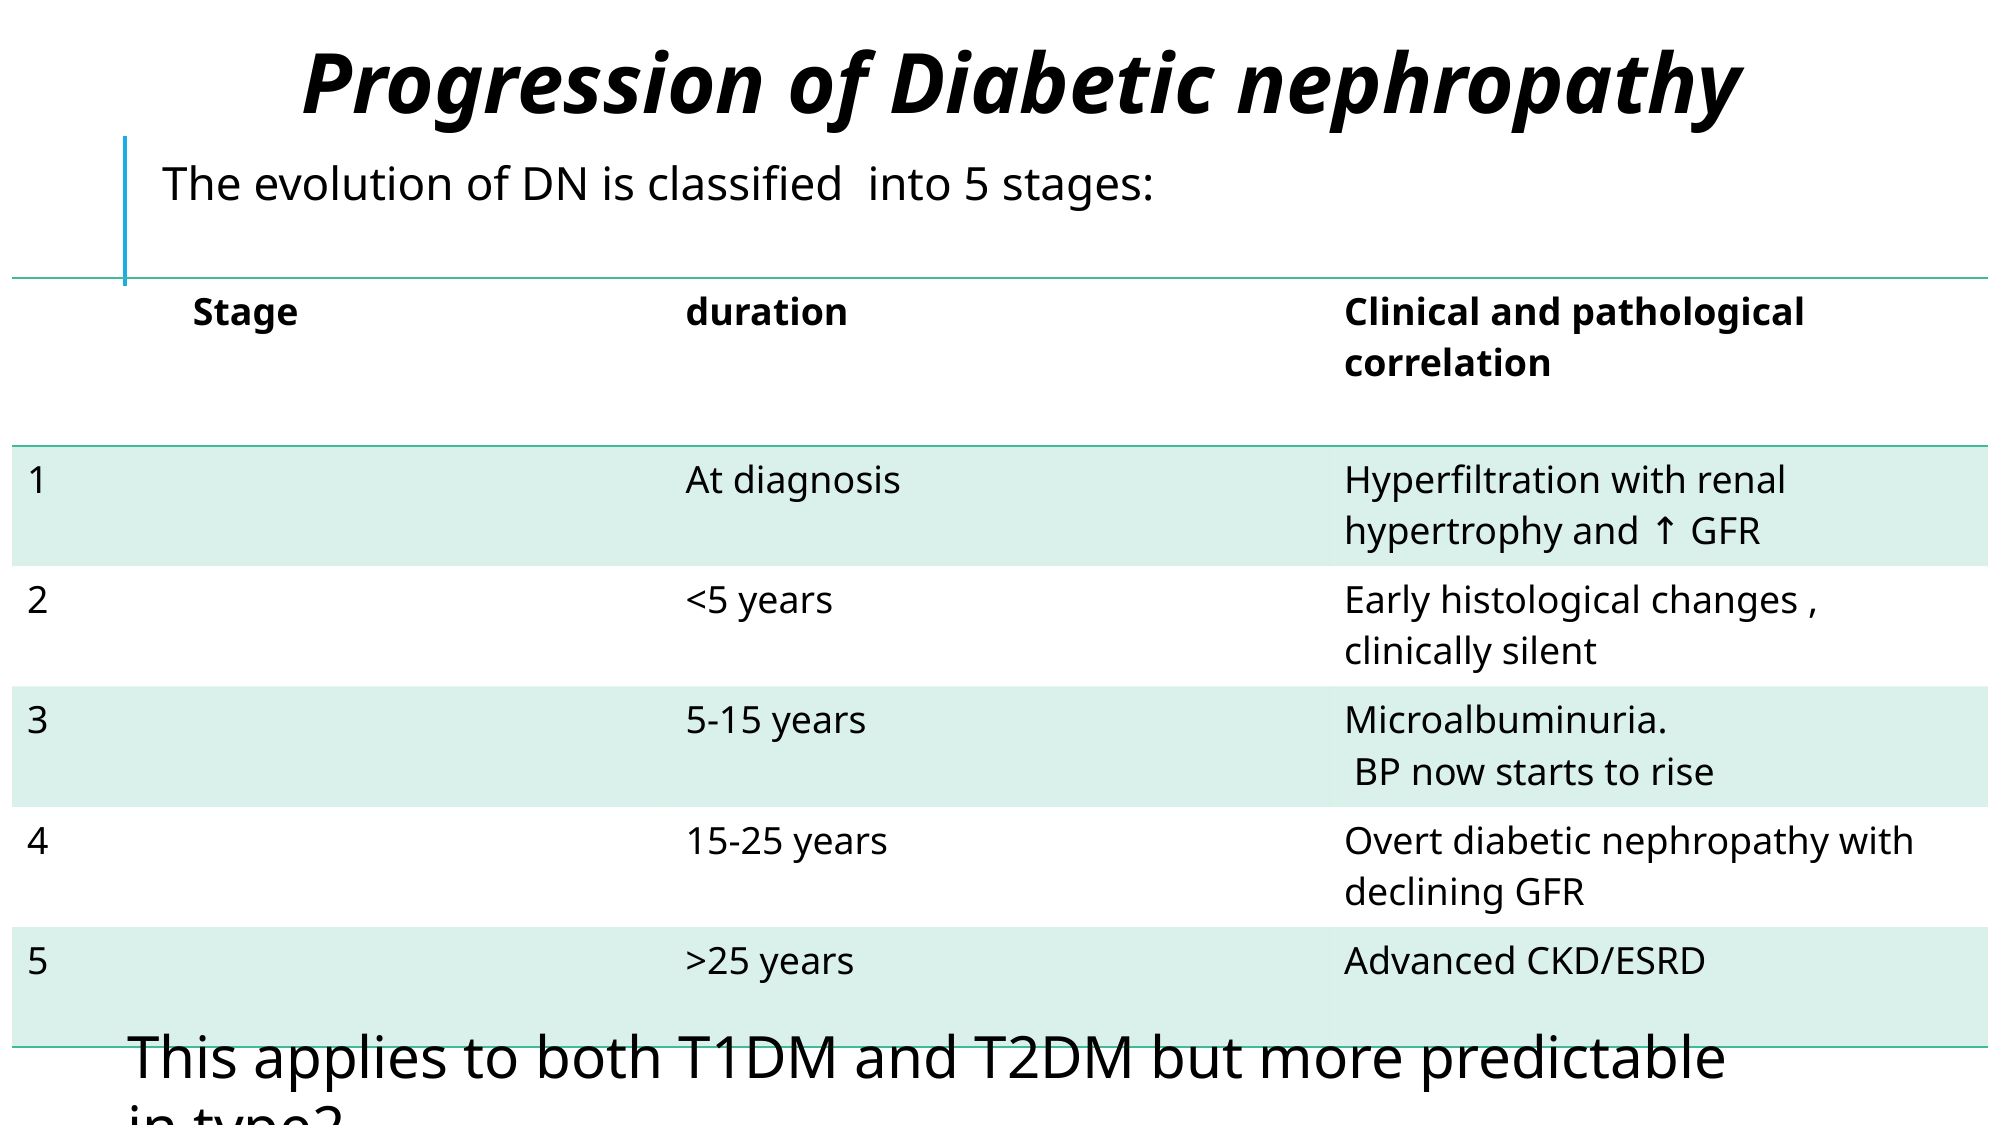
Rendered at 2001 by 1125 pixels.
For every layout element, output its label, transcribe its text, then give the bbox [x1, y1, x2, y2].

text_box This applies to both T1DM and T2DM but more predictable in type2 . [112, 1012, 1795, 1125]
table_cell Hyperfiltration with renal hypertrophy and ↑ GFR [1329, 447, 1988, 566]
table_cell Early histological changes , clinically silent [1329, 566, 1988, 686]
table_cell 4 [12, 807, 671, 927]
list Progression of Diabetic nephropathy The evolution of DN is classified into 5 stages: [46, 34, 1976, 277]
table_cell 5 [12, 927, 671, 1046]
table_cell 5-15 years [671, 686, 1329, 807]
table_header duration [671, 279, 1329, 445]
table_cell 1 [12, 447, 671, 566]
table_cell At diagnosis [671, 447, 1329, 566]
table_header Clinical and pathological correlation [1329, 279, 1988, 445]
table_cell >25 years [671, 927, 1329, 1012]
table_cell 2 [12, 566, 671, 686]
table_cell <5 years [671, 566, 1329, 686]
table_cell 3 [12, 686, 671, 807]
table_cell Microalbuminuria. BP now starts to rise [1329, 686, 1988, 807]
table_cell 15-25 years [671, 807, 1329, 927]
table_header Stage [12, 279, 671, 445]
table_cell Overt diabetic nephropathy with declining GFR [1329, 807, 1988, 927]
table_cell Advanced CKD/ESRD [1329, 927, 1988, 1046]
